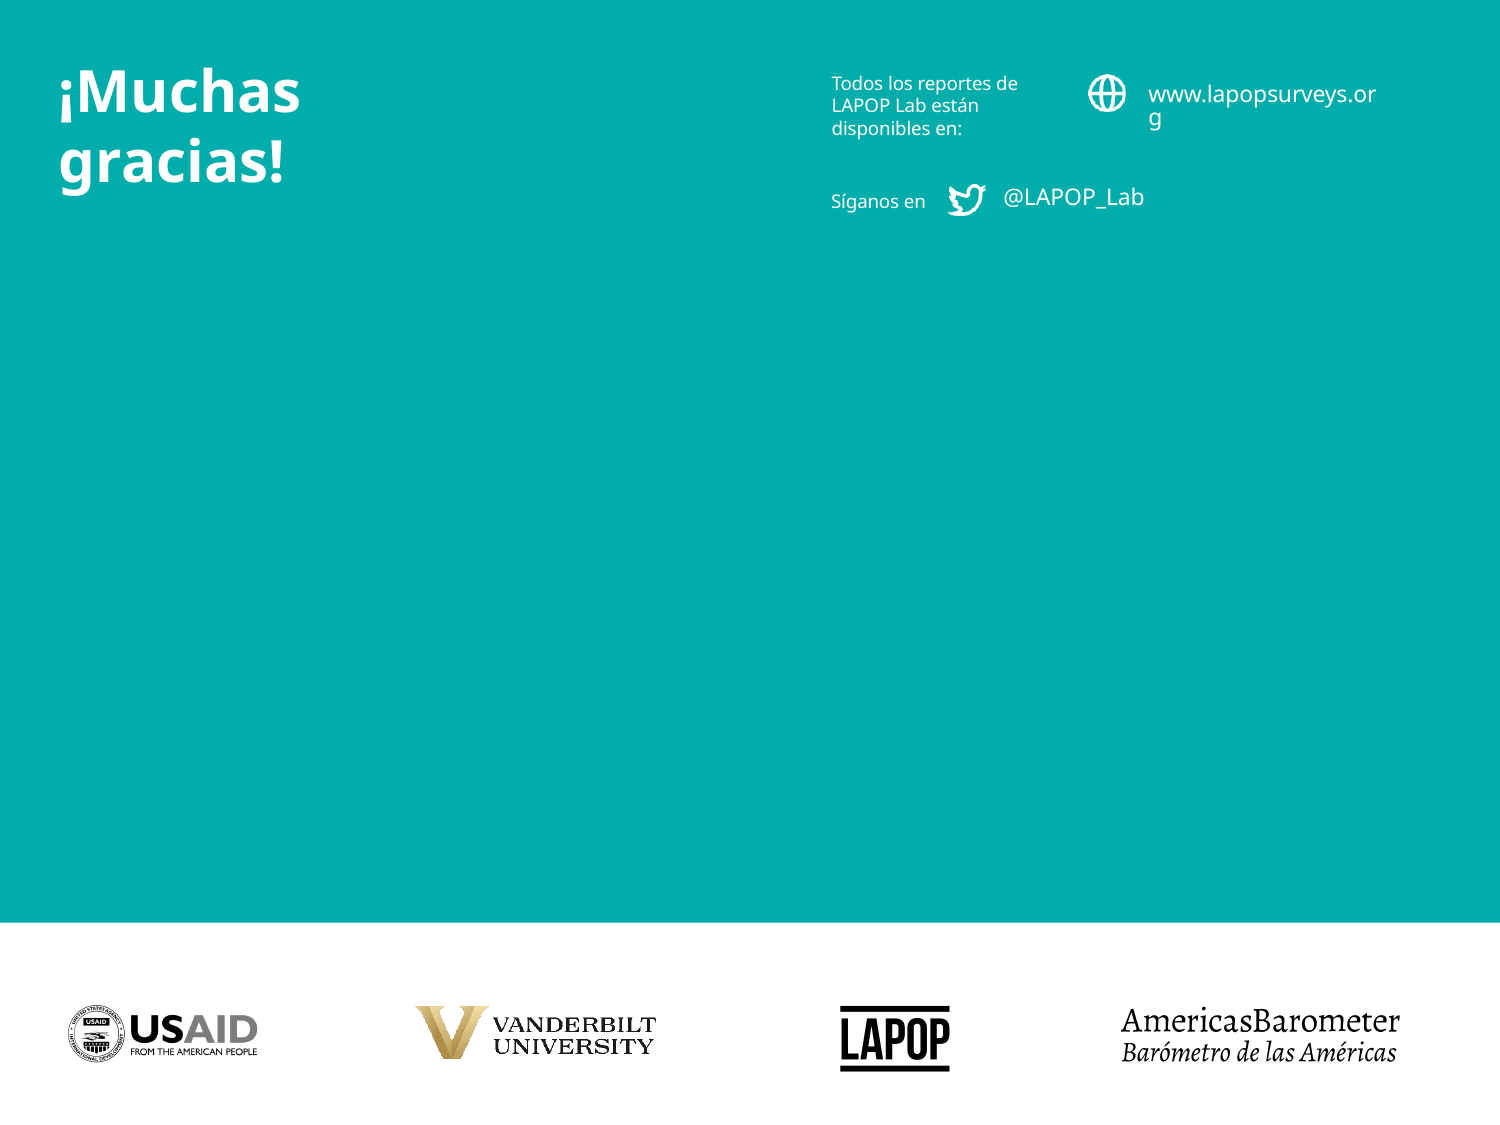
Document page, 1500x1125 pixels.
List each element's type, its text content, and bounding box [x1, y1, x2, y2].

picture [41, 988, 285, 1082]
title ¡Muchas gracias! [56, 51, 354, 242]
text_box [1088, 74, 1126, 112]
picture [1117, 999, 1403, 1074]
text_box Síganos en [829, 187, 1262, 213]
text_box @LAPOP_Lab [1001, 180, 1147, 187]
picture [415, 1006, 656, 1059]
text_box www.lapopsurveys.org [1146, 77, 1382, 111]
text_box [0, 0, 1500, 923]
text_box Todos los reportes de LAPOP Lab están disponibles en: [829, 69, 1064, 140]
picture [838, 986, 953, 1101]
